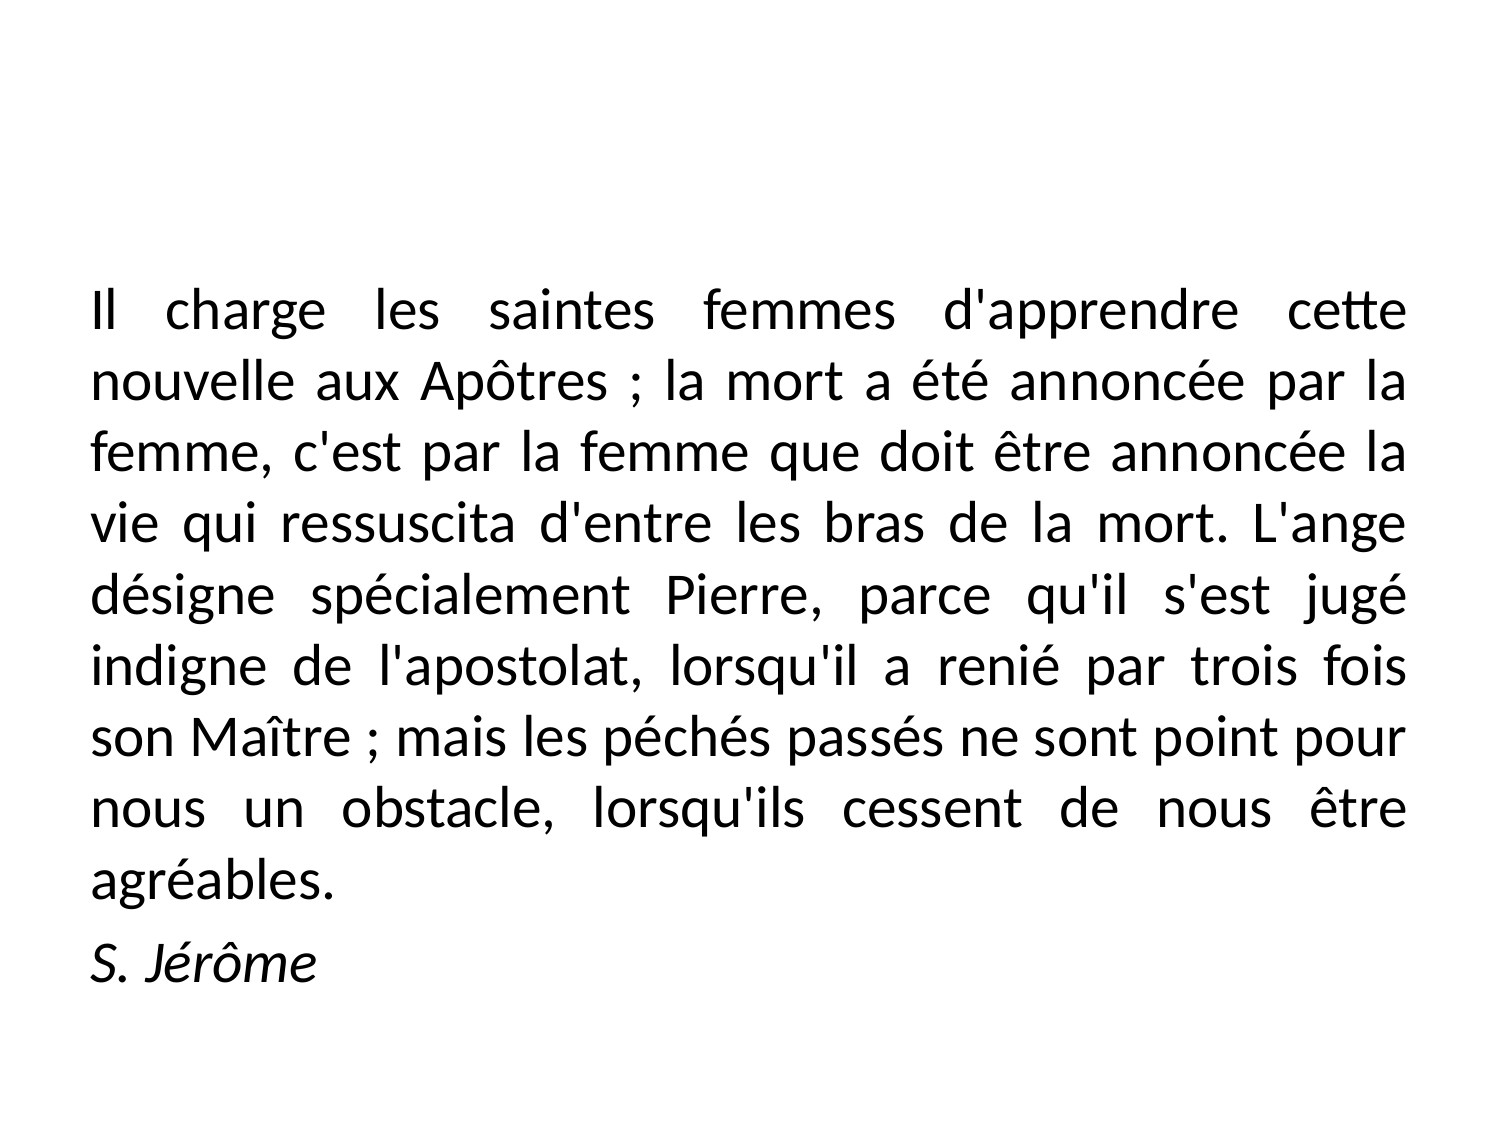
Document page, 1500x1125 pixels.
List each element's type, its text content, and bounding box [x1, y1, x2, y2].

list Il charge les saintes femmes d'apprendre cette nouvelle aux Apôtres ; la mort a été annoncée par la femme, c'est par la femme que doit être annoncée la vie qui ressuscita d'entre les bras de la mort. L'ange désigne spécialement Pierre, parce qu'il s'est jugé indigne de l'apostolat, lorsqu'il a renié par trois fois son Maître ; mais les péchés passés ne sont point pour nous un obstacle, lorsqu'ils cessent de nous être agréables. S. Jérôme [75, 262, 1425, 1005]
